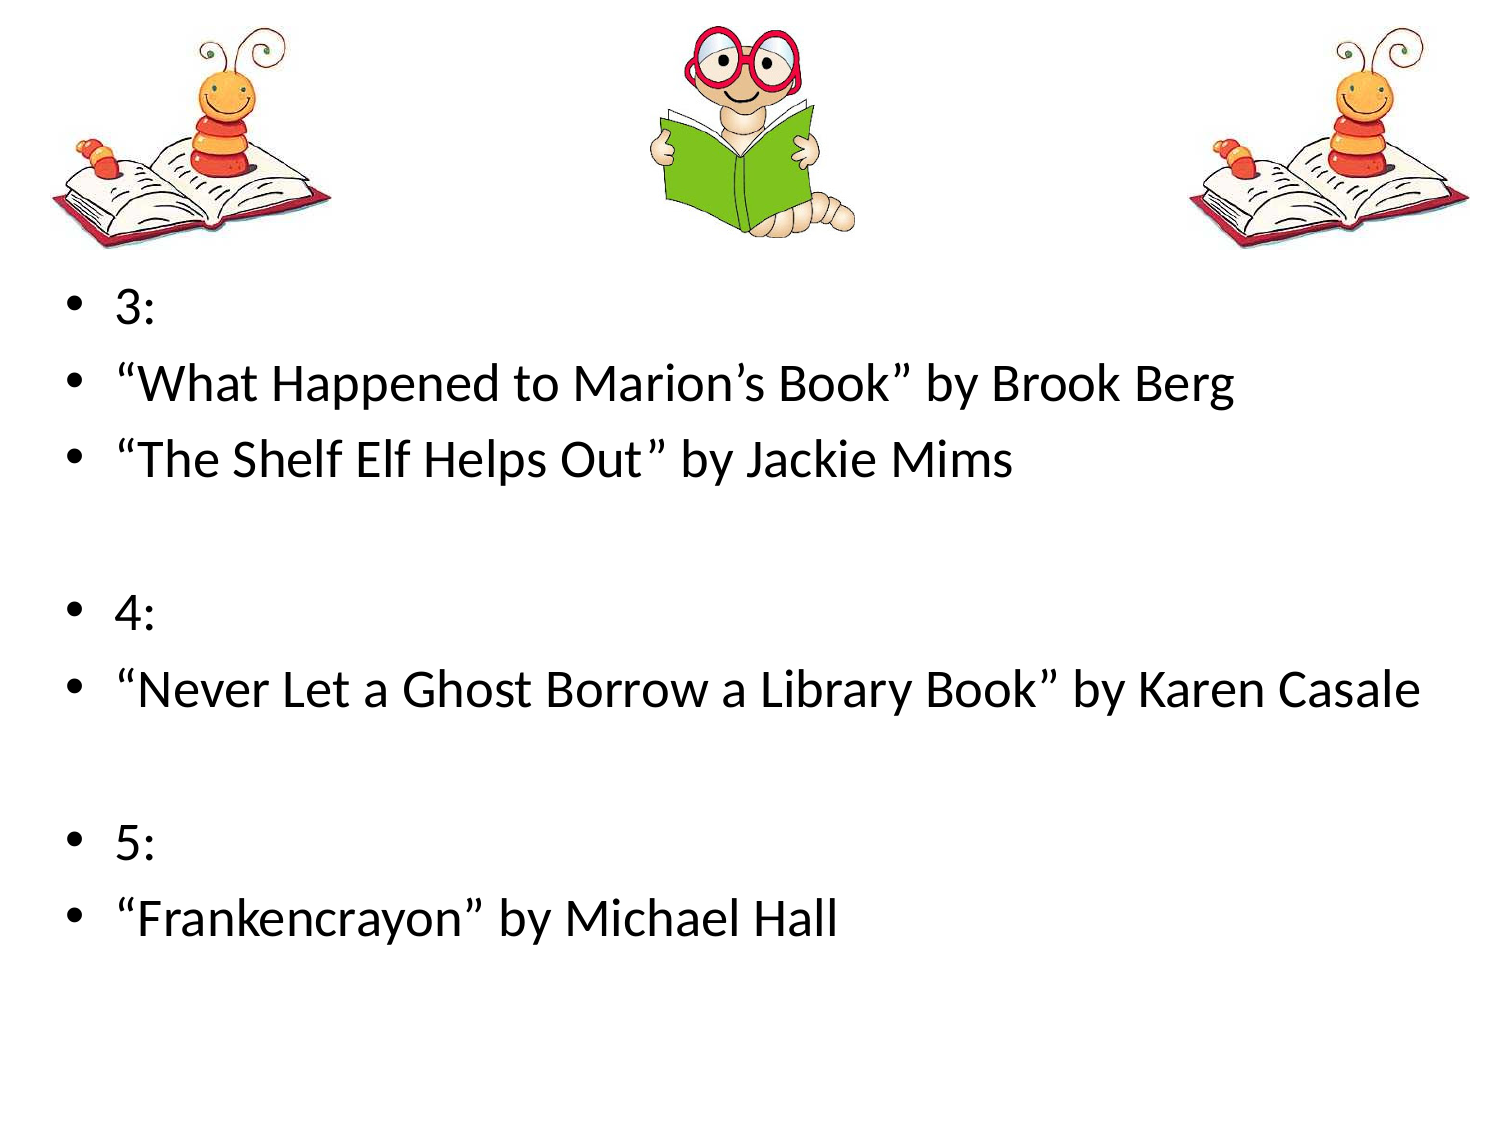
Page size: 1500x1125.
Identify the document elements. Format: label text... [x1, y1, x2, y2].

picture [49, 26, 333, 250]
picture [649, 26, 855, 238]
picture [1187, 26, 1470, 250]
list 3: “What Happened to Marion’s Book” by Brook Berg “The Shelf Elf Helps Out” by Jackie Mims 4: “Never Let a Ghost Borrow a Library Book” by Karen Casale 5: “Frankencrayon” by Michael Hall [50, 262, 1450, 1005]
